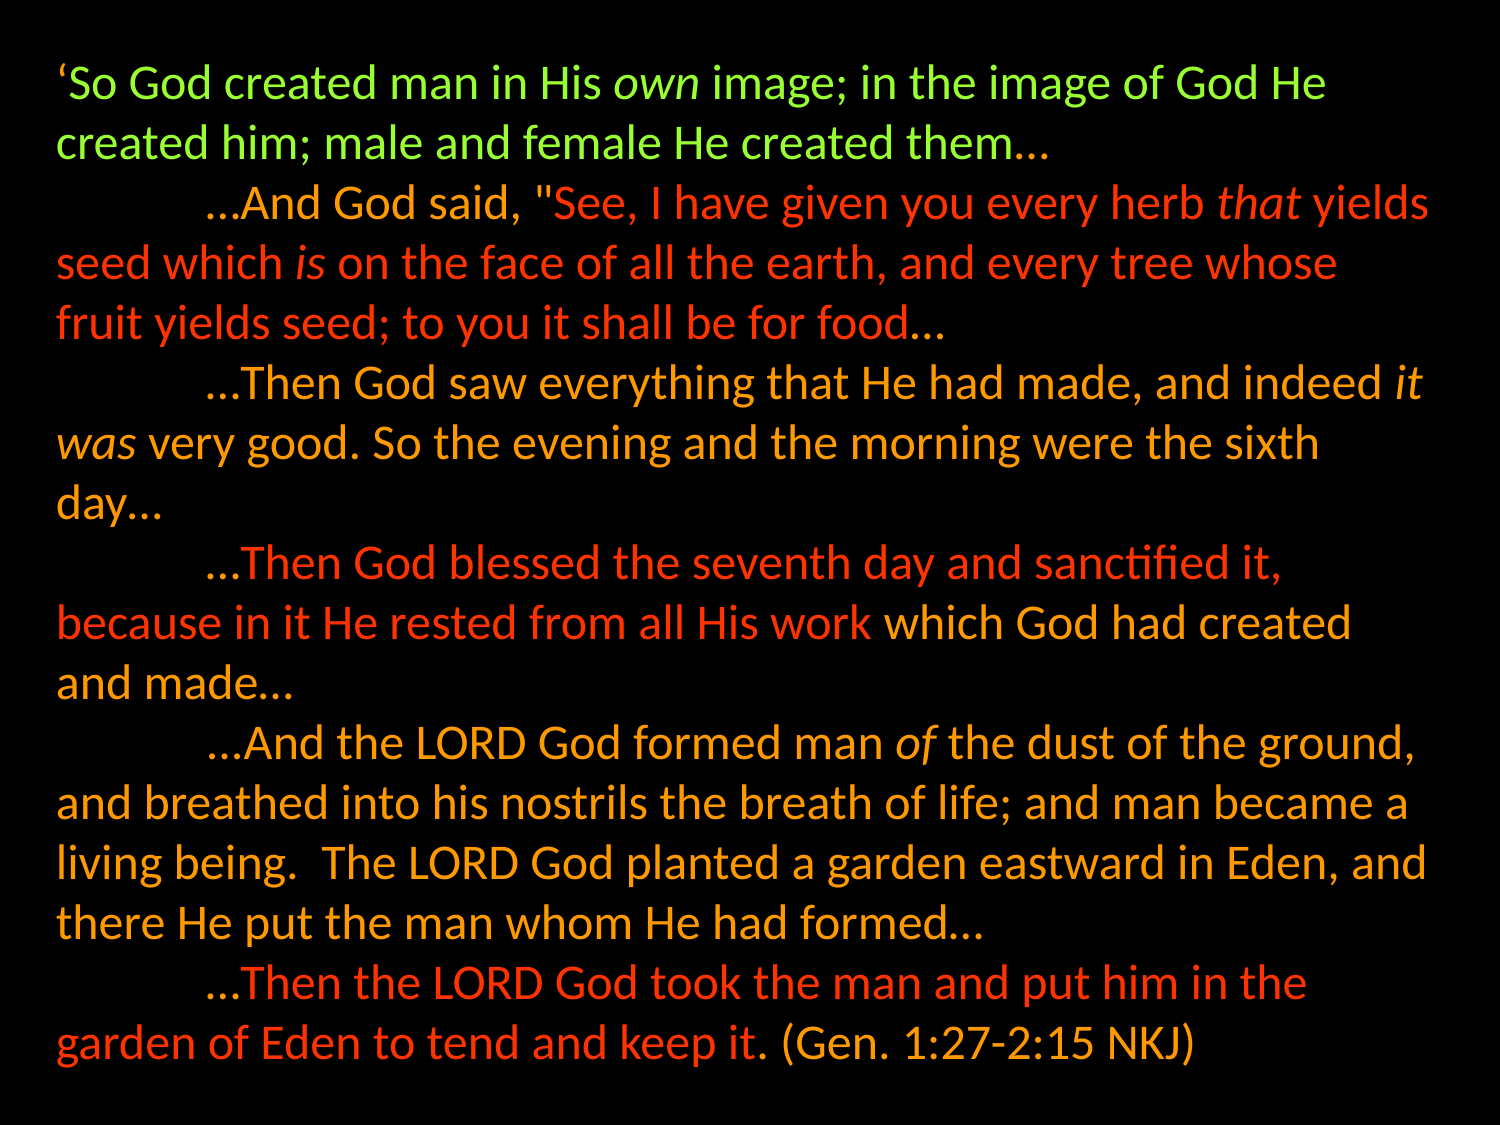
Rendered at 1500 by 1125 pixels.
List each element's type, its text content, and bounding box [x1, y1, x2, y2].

text_box ‘So God created man in His own image; in the image of God He created him; male and female He created them… …And God said, "See, I have given you every herb that yields seed which is on the face of all the earth, and every tree whose fruit yields seed; to you it shall be for food… …Then God saw everything that He had made, and indeed it was very good. So the evening and the morning were the sixth day… …Then God blessed the seventh day and sanctified it, because in it He rested from all His work which God had created and made… ...And the LORD God formed man of the dust of the ground, and breathed into his nostrils the breath of life; and man became a living being. The LORD God planted a garden eastward in Eden, and there He put the man whom He had formed… …Then the LORD God took the man and put him in the garden of Eden to tend and keep it. (Gen. 1:27-2:15 NKJ) [41, 42, 1447, 1078]
